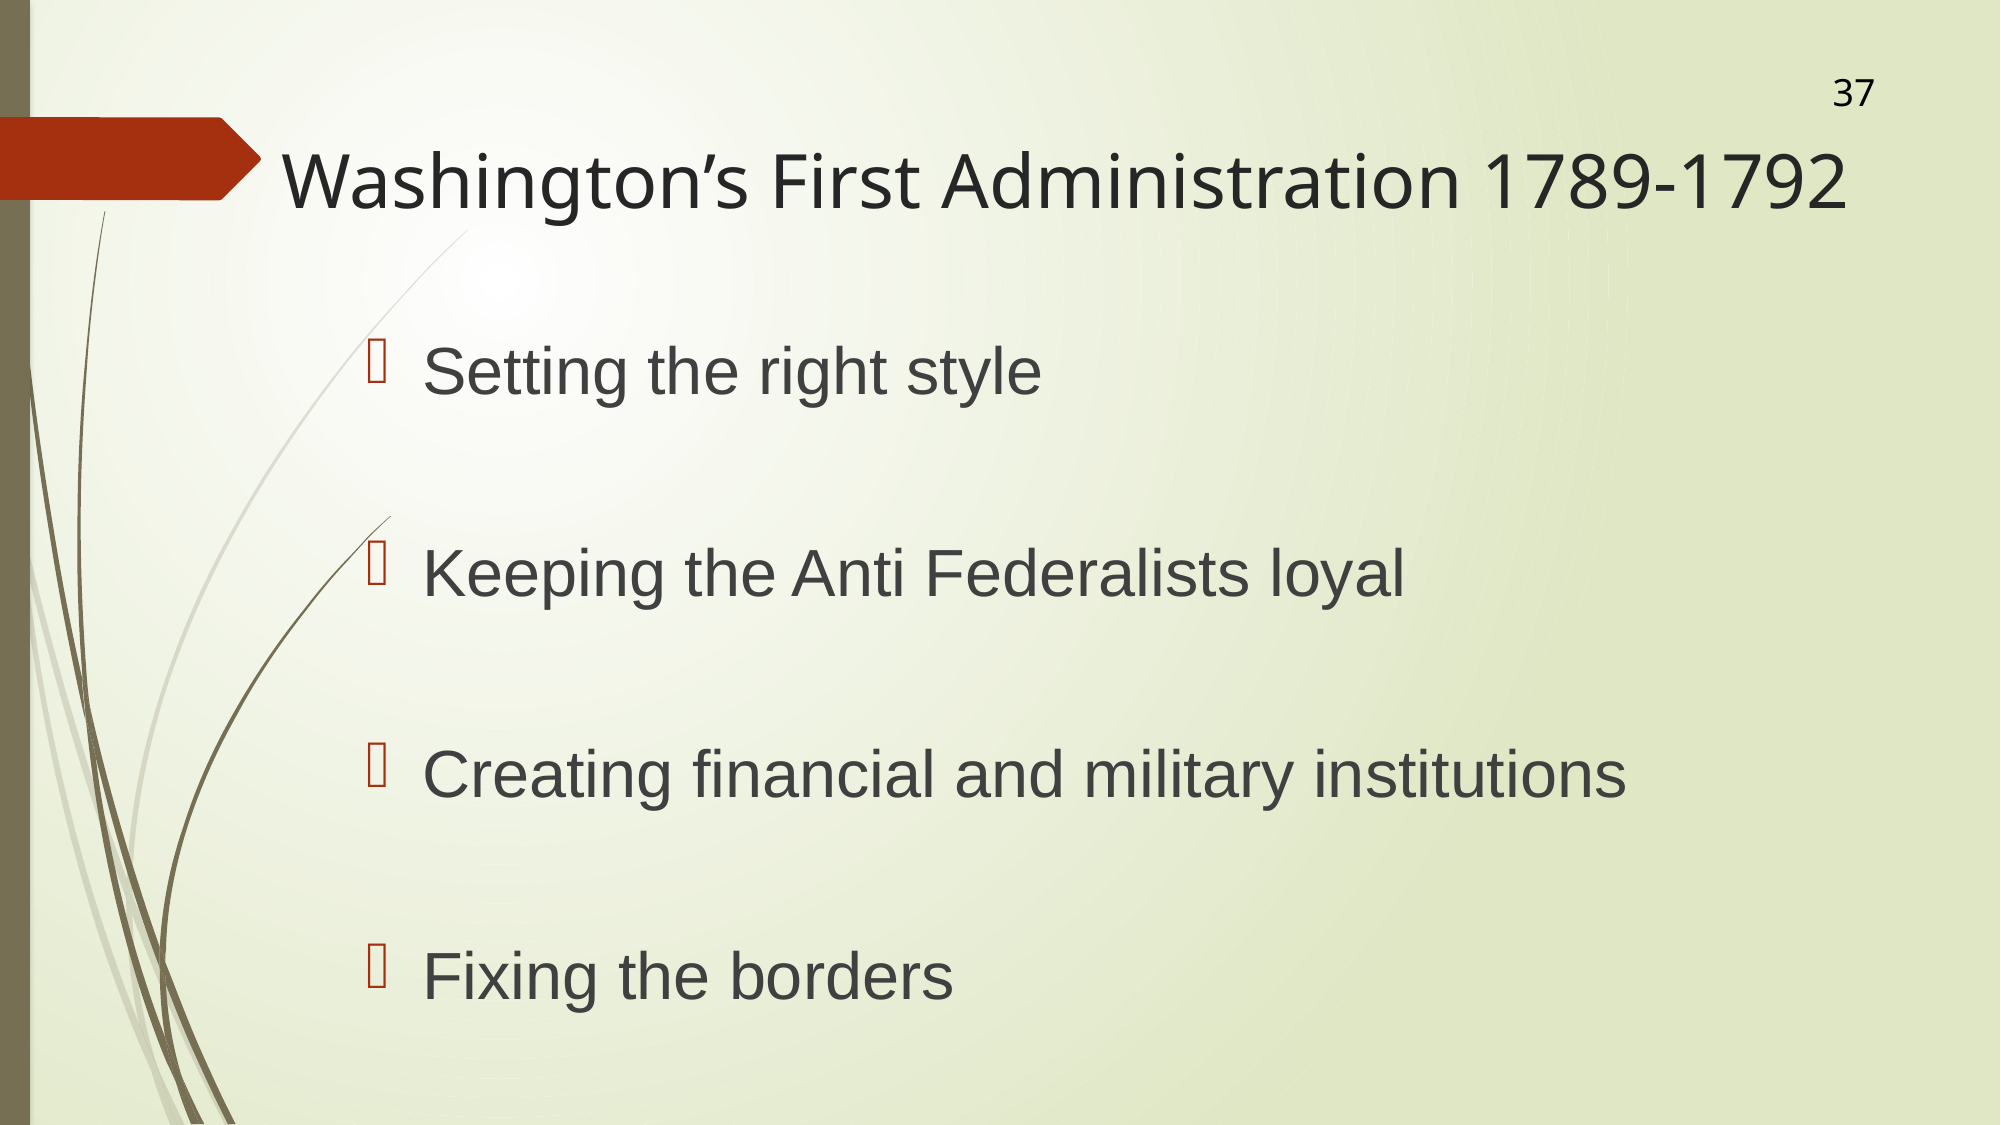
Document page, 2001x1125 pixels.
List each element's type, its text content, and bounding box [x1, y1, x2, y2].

title Washington’s First Administration 1789-1792 [265, 126, 1908, 337]
text_box 37 [1817, 61, 1891, 122]
list Setting the right style Keeping the Anti Federalists loyal Creating financial and military institutions Fixing the borders [350, 320, 2000, 1088]
